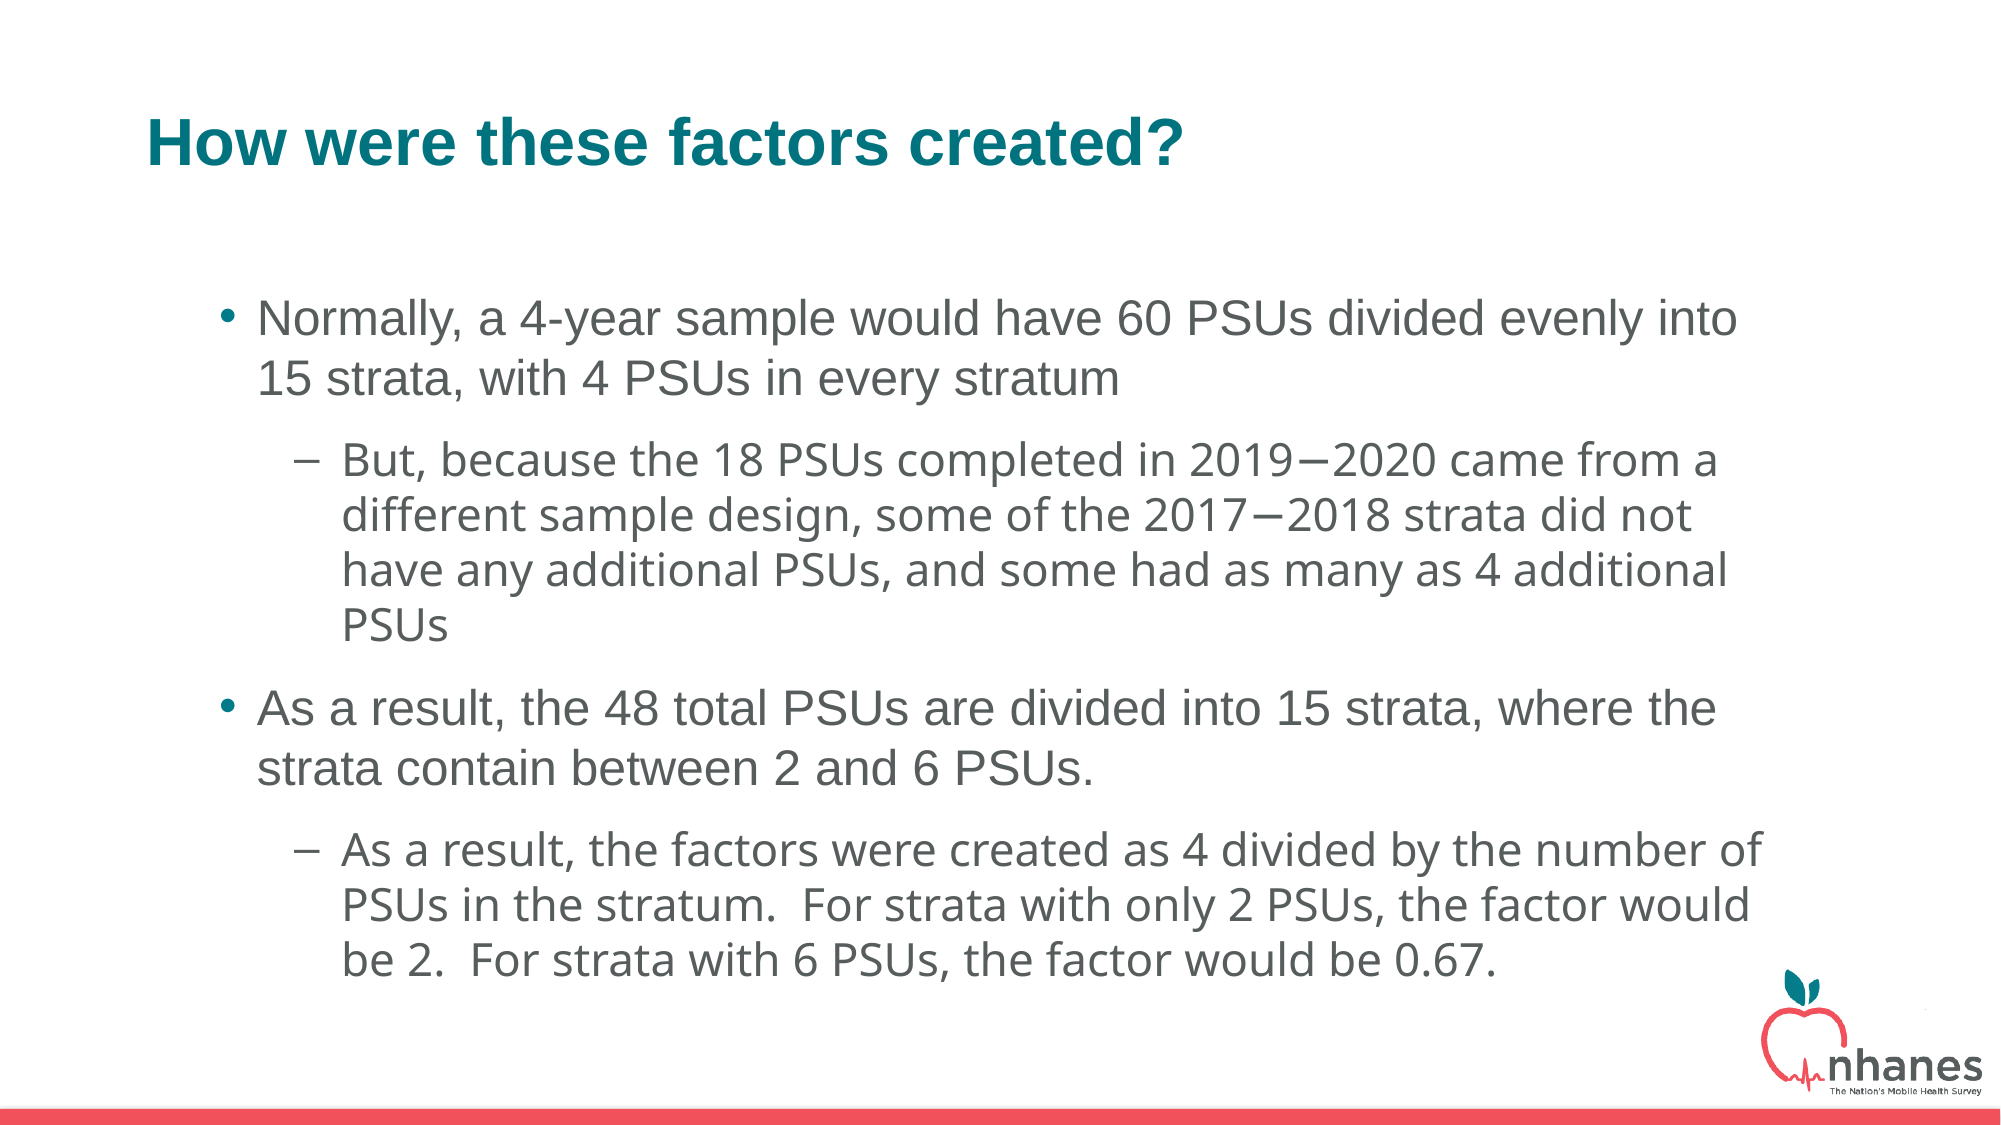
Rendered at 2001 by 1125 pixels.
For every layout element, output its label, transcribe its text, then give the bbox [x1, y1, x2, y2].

list Normally, a 4-year sample would have 60 PSUs divided evenly into 15 strata, with 4 PSUs in every stratum But, because the 18 PSUs completed in 2019−2020 came from a different sample design, some of the 2017−2018 strata did not have any additional PSUs, and some had as many as 4 additional PSUs As a result, the 48 total PSUs are divided into 15 strata, where the strata contain between 2 and 6 PSUs. As a result, the factors were created as 4 divided by the number of PSUs in the stratum. For strata with only 2 PSUs, the factor would be 2. For strata with 6 PSUs, the factor would be 0.67. [204, 278, 1796, 954]
picture [1761, 969, 1982, 1097]
title How were these factors created? [131, 93, 1832, 191]
